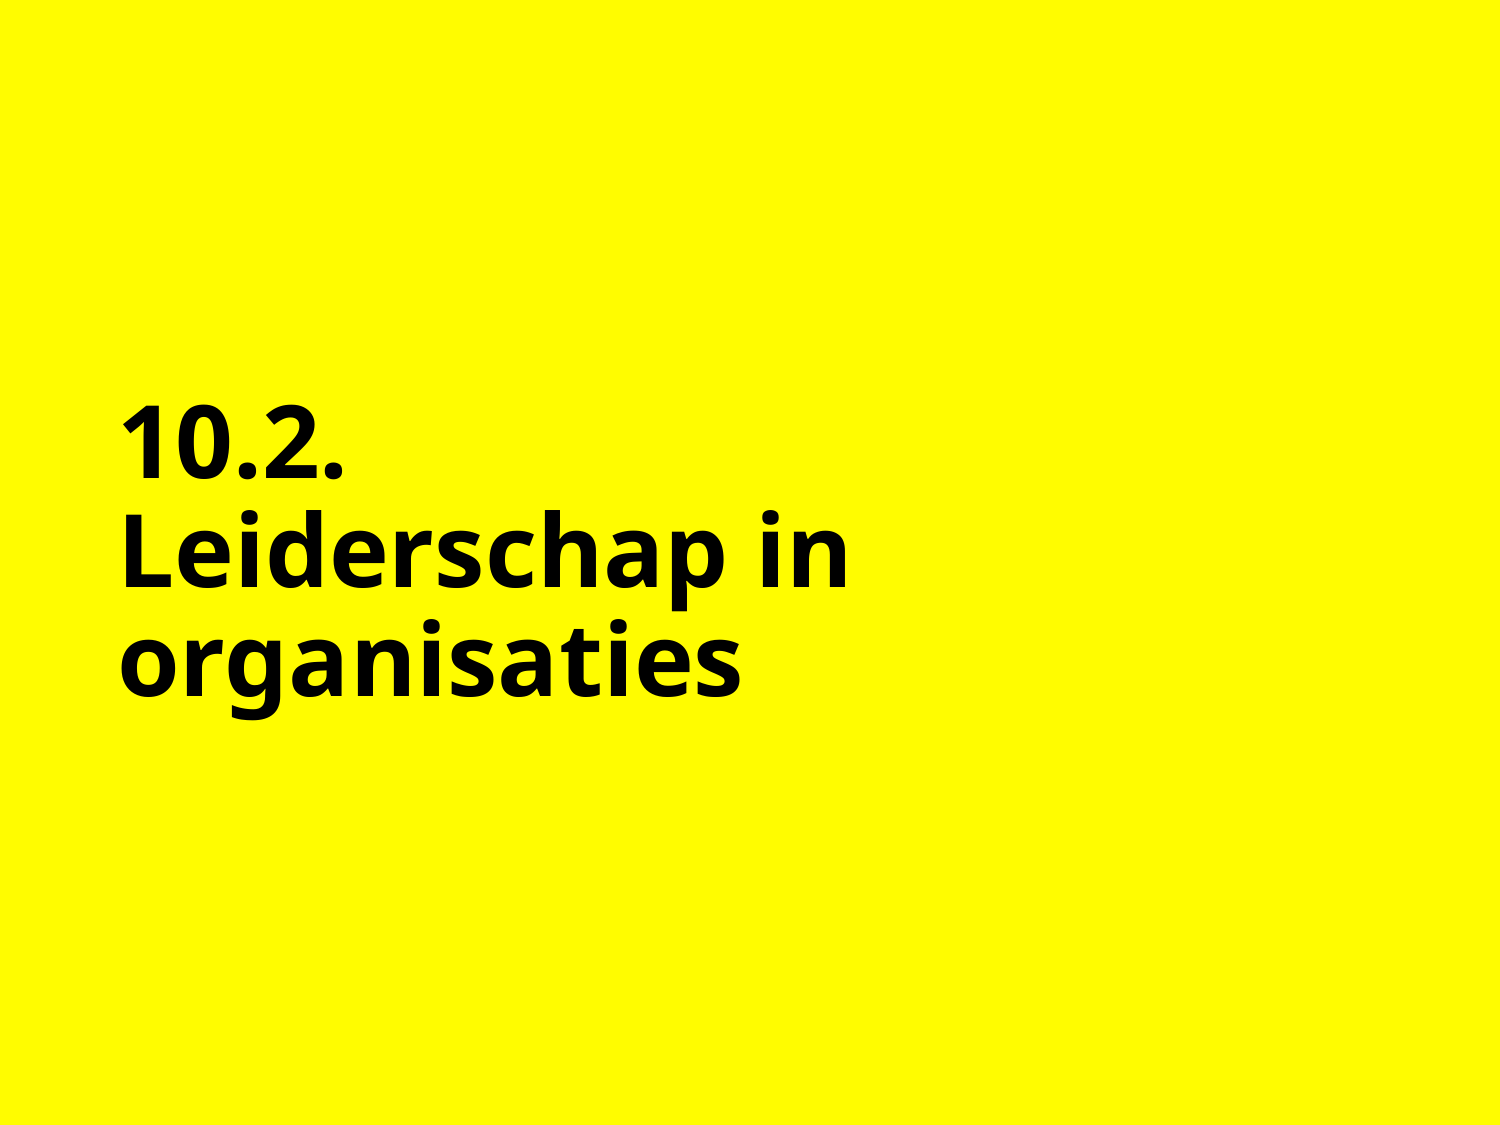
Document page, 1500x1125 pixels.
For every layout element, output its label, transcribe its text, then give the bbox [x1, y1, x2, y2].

title 10.2. Leiderschap in organisaties [102, 379, 1397, 848]
